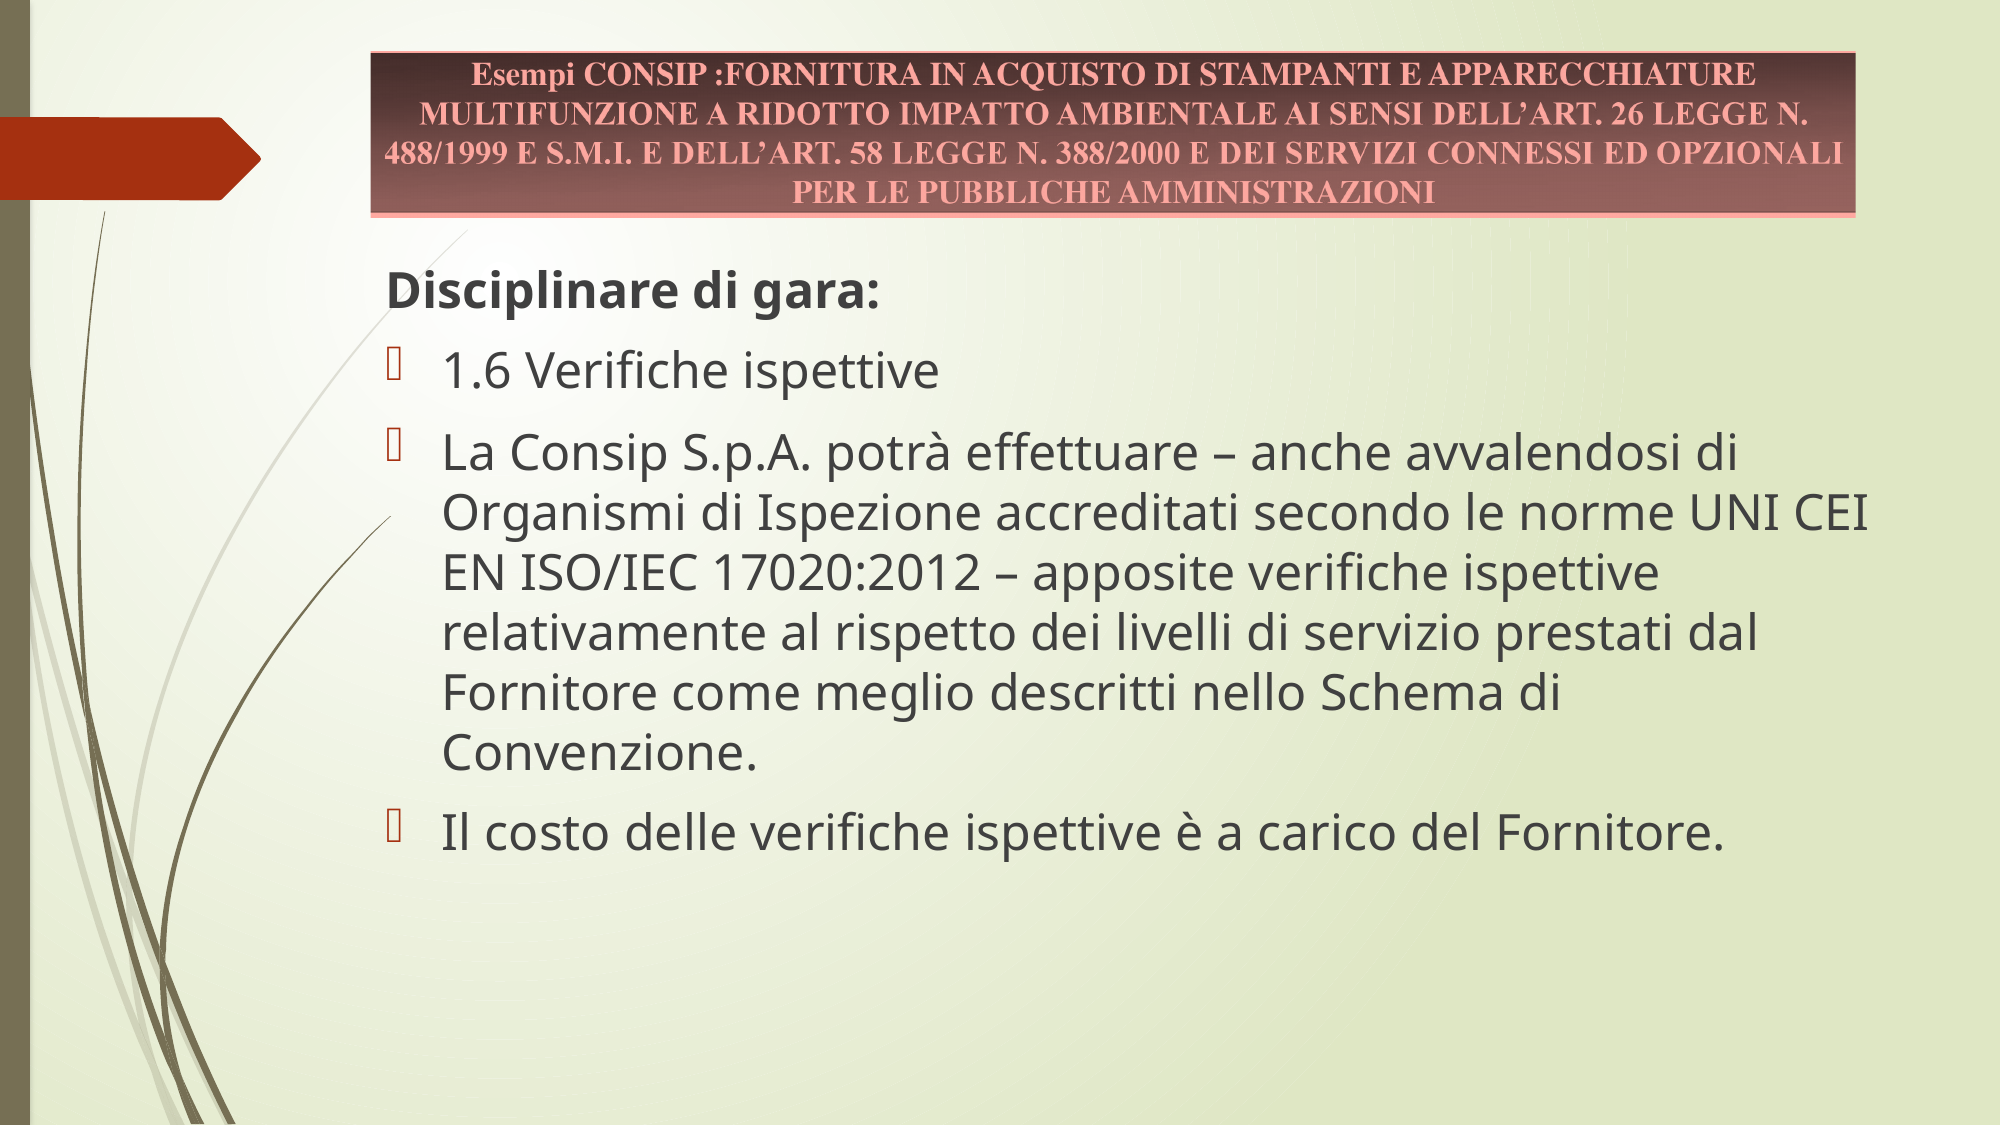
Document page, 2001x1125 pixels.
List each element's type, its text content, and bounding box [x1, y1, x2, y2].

picture [370, 51, 1856, 218]
list Disciplinare di gara: 1.6 Verifiche ispettive La Consip S.p.A. potrà effettuare – anche avvalendosi di Organismi di Ispezione accreditati secondo le norme UNI CEI EN ISO/IEC 17020:2012 – apposite verifiche ispettive relativamente al rispetto dei livelli di servizio prestati dal Fornitore come meglio descritti nello Schema di Convenzione. Il costo delle verifiche ispettive è a carico del Fornitore. [370, 250, 1888, 970]
